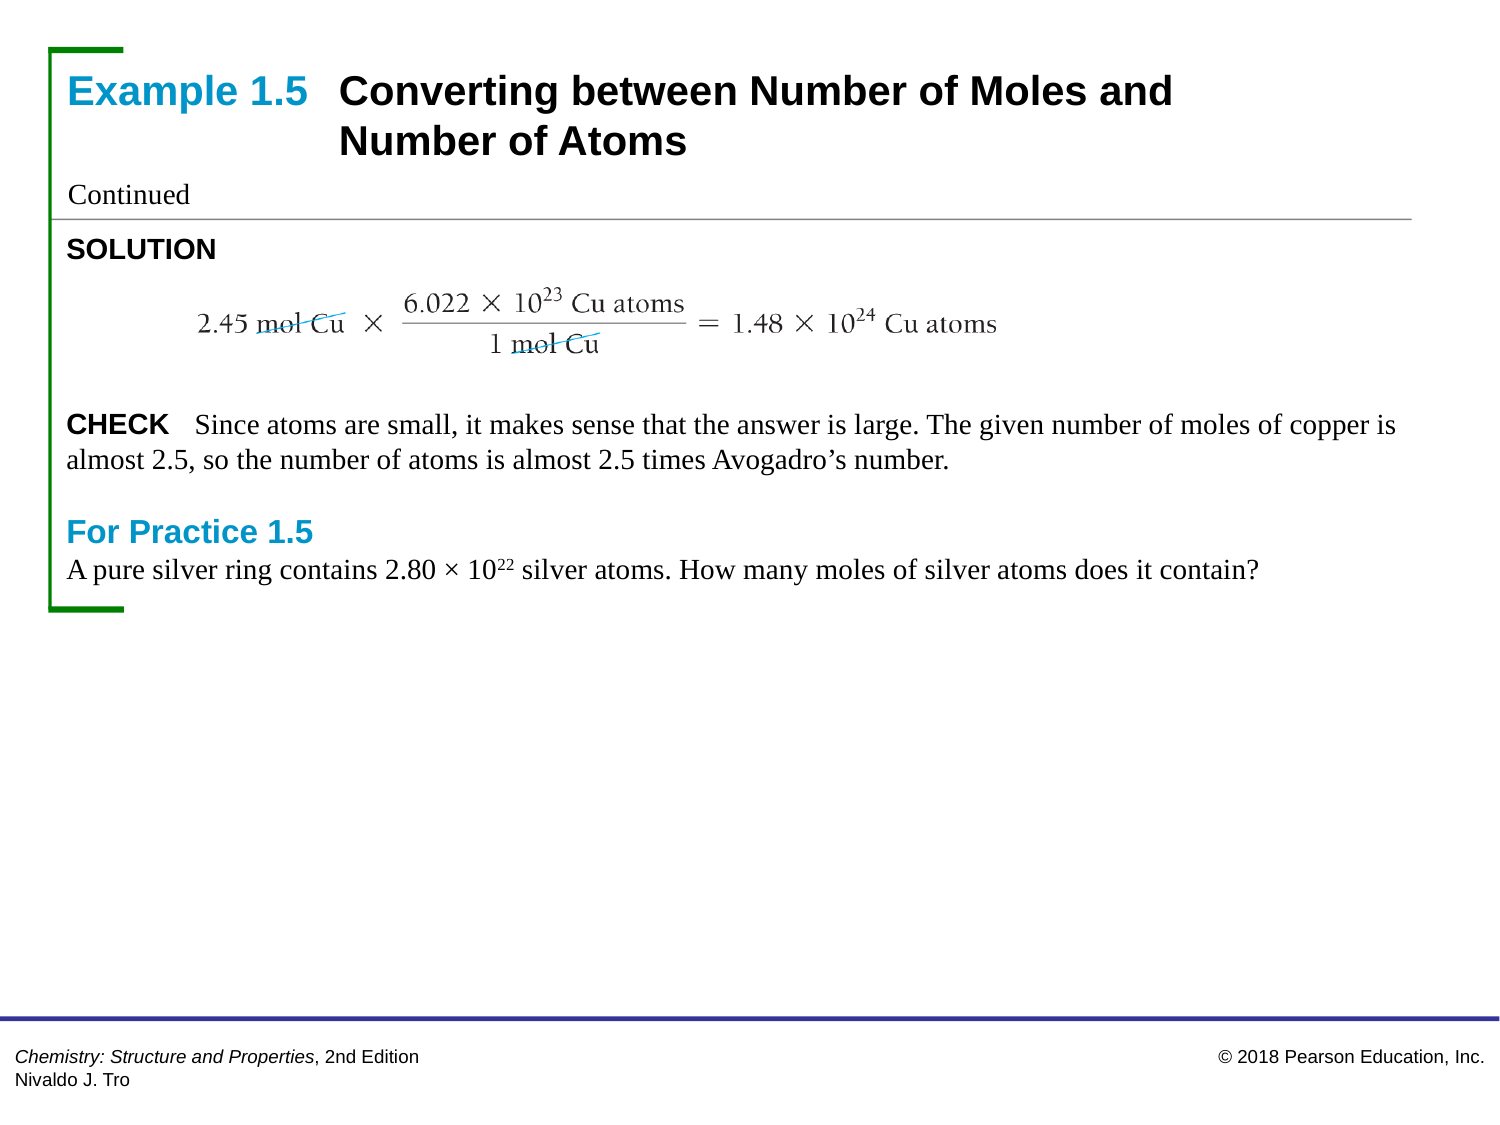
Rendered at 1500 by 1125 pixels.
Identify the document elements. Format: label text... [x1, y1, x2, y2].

picture [197, 287, 996, 355]
text_box Continued [53, 168, 1441, 233]
text_box Example 1.5 Converting between Number of Moles and Number of Atoms [52, 84, 1343, 144]
text_box SOLUTION CHECK Since atoms are small, it makes sense that the answer is large. The given number of moles of copper is almost 2.5, so the number of atoms is almost 2.5 times Avogadro’s number. For Practice 1.5 A pure silver ring contains 2.80 × 1022 silver atoms. How many moles of silver atoms does it contain? [51, 222, 1468, 629]
